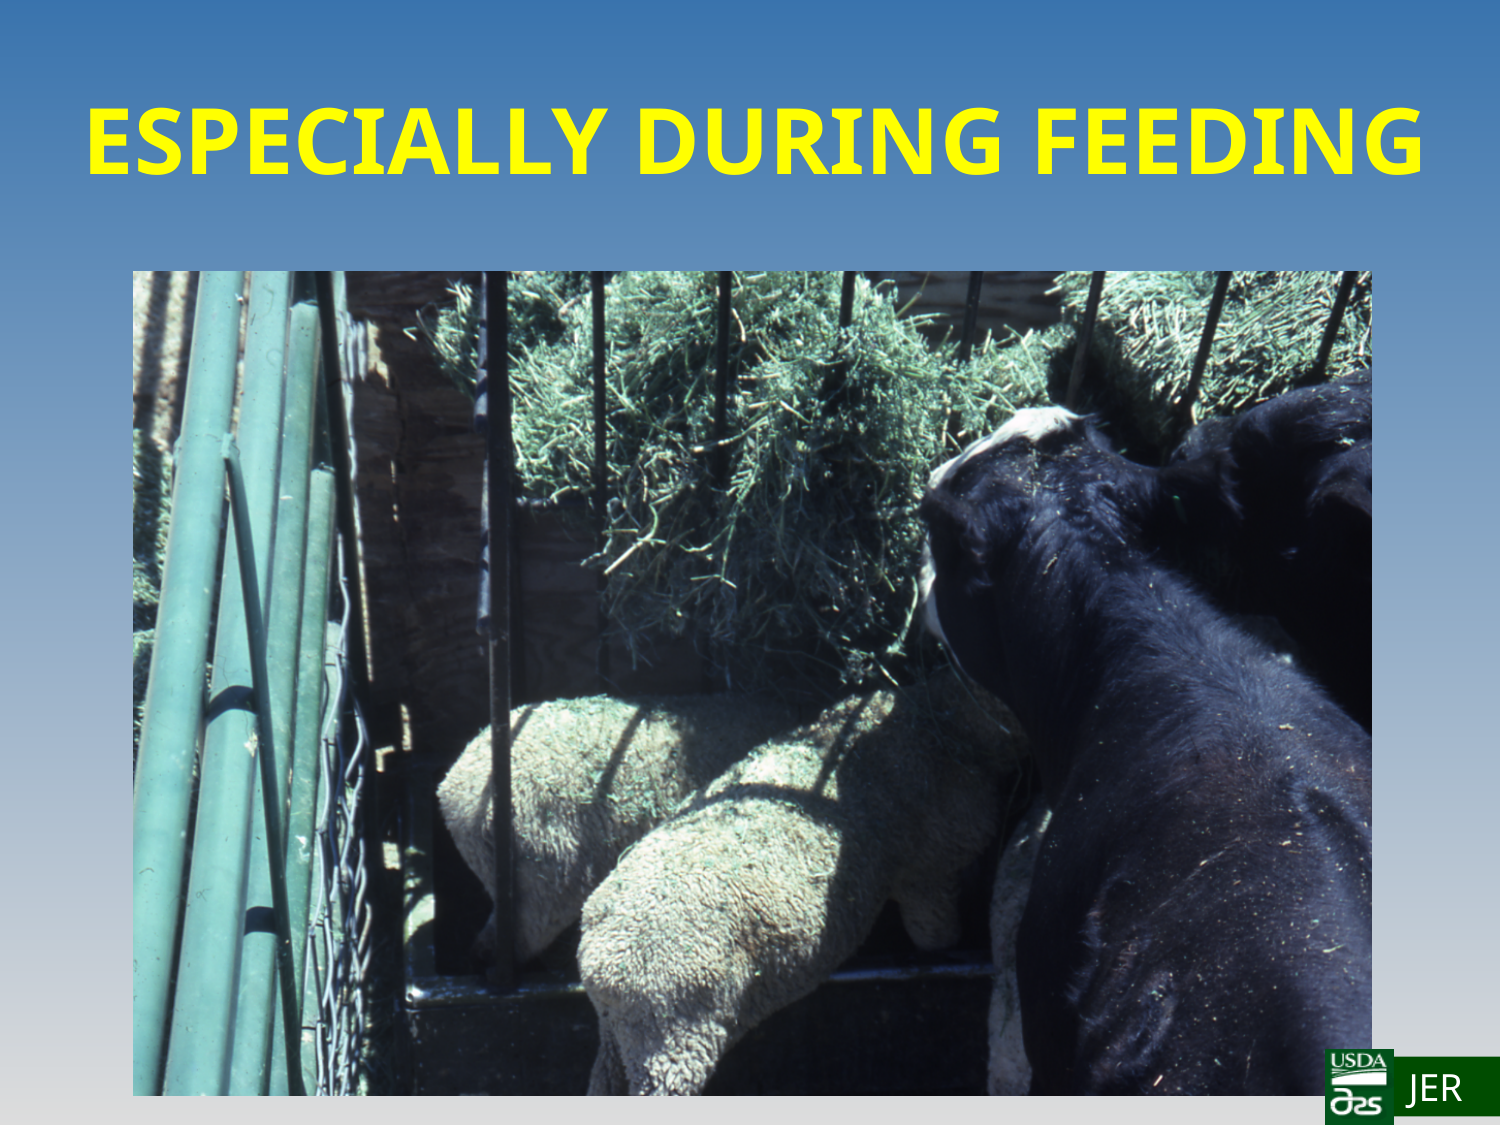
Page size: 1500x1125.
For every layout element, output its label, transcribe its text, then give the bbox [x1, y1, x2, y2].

picture [133, 271, 1372, 1096]
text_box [1324, 1048, 1500, 1125]
title ESPECIALLY DURING FEEDING [24, 24, 1488, 250]
